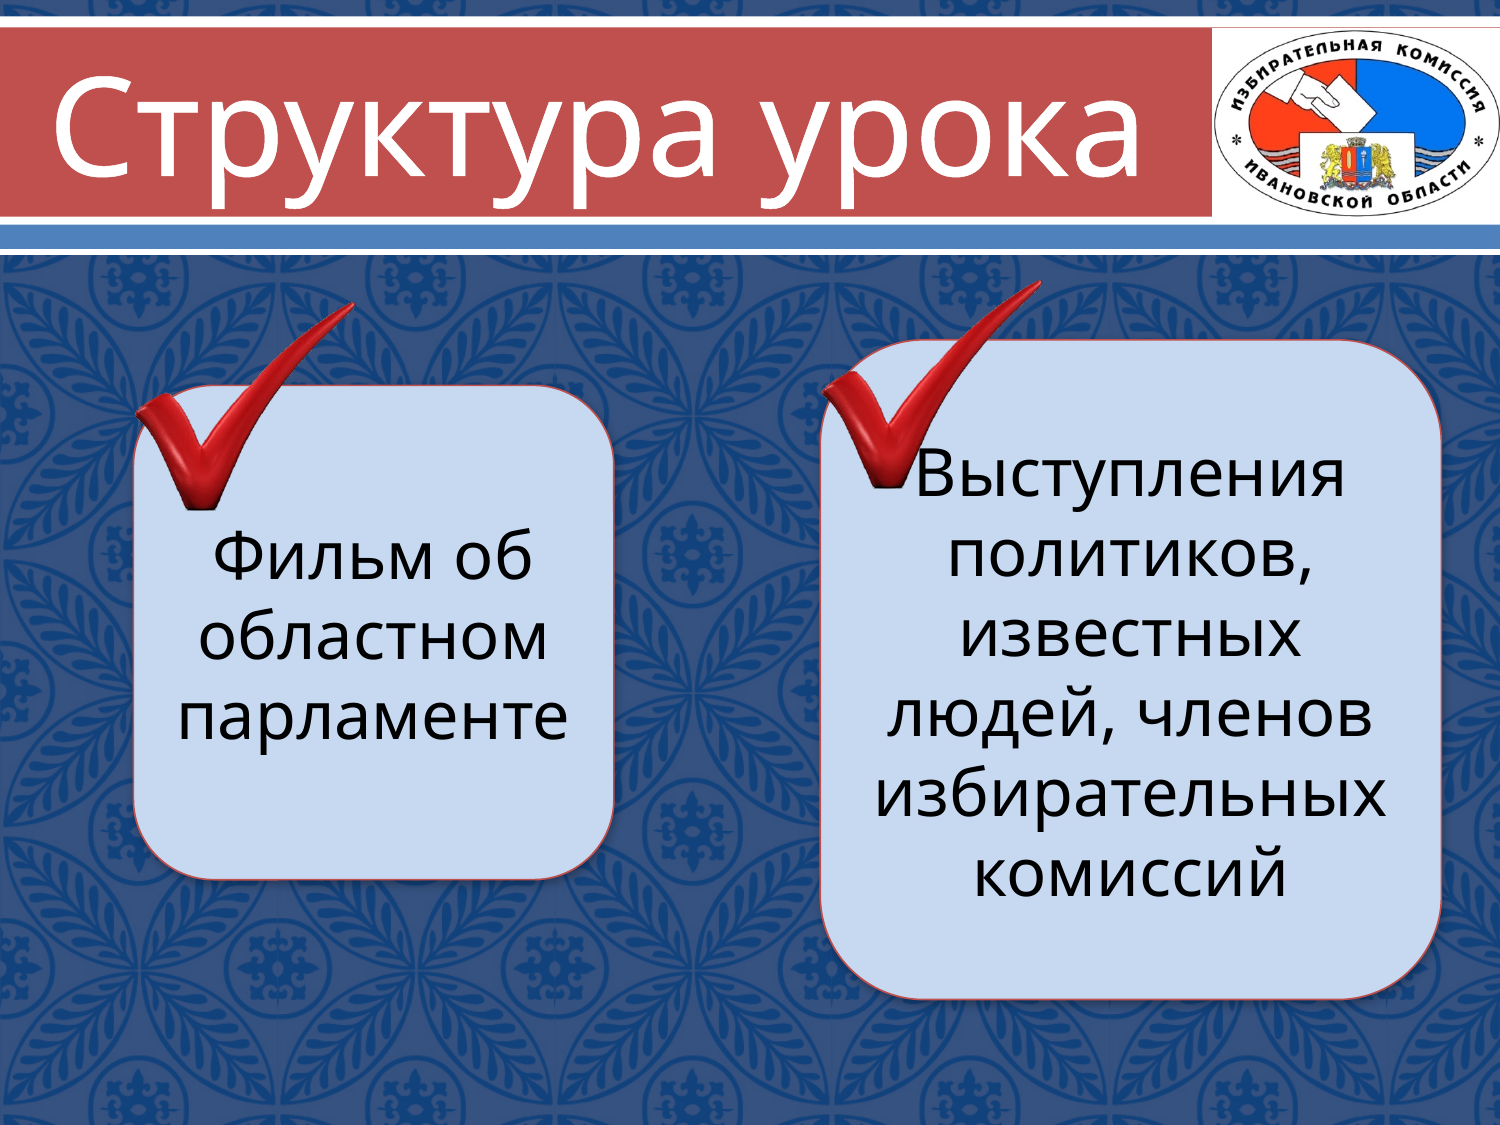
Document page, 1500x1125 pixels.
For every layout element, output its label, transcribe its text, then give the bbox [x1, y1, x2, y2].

picture [1211, 28, 1500, 221]
text_box Выступления политиков, известных людей, членов избирательных комиссий [819, 338, 1443, 1001]
picture [110, 290, 372, 525]
picture [796, 268, 1058, 503]
title Структура урока [0, 30, 1209, 214]
text_box Фильм об областном парламенте [132, 384, 615, 881]
